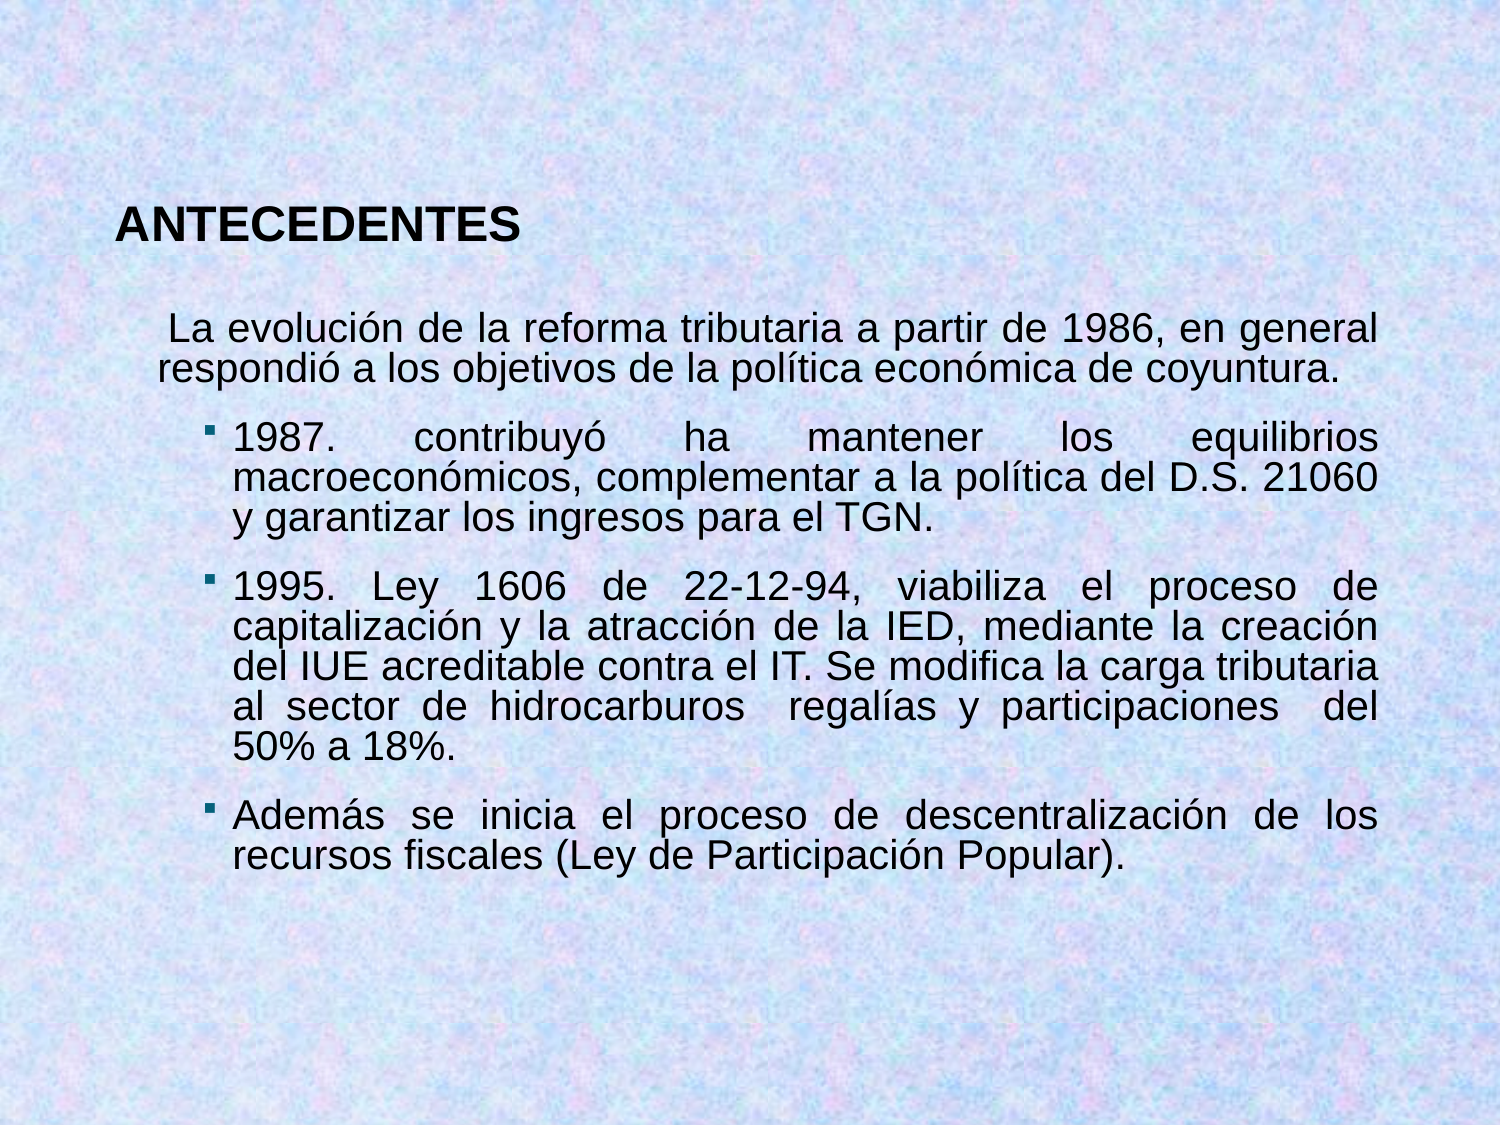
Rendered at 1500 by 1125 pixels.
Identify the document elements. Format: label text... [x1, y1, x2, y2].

text_box ANTECEDENTES [100, 184, 1376, 260]
text_box La evolución de la reforma tributaria a partir de 1986, en general respondió a los objetivos de la política económica de coyuntura. 1987. contribuyó ha mantener los equilibrios macroeconómicos, complementar a la política del D.S. 21060 y garantizar los ingresos para el TGN. 1995. Ley 1606 de 22-12-94, viabiliza el proceso de capitalización y la atracción de la IED, mediante la creación del IUE acreditable contra el IT. Se modifica la carga tributaria al sector de hidrocarburos regalías y participaciones del 50% a 18%. Además se inicia el proceso de descentralización de los recursos fiscales (Ley de Participación Popular). [112, 302, 1395, 1012]
picture [0, 0, 1500, 1125]
